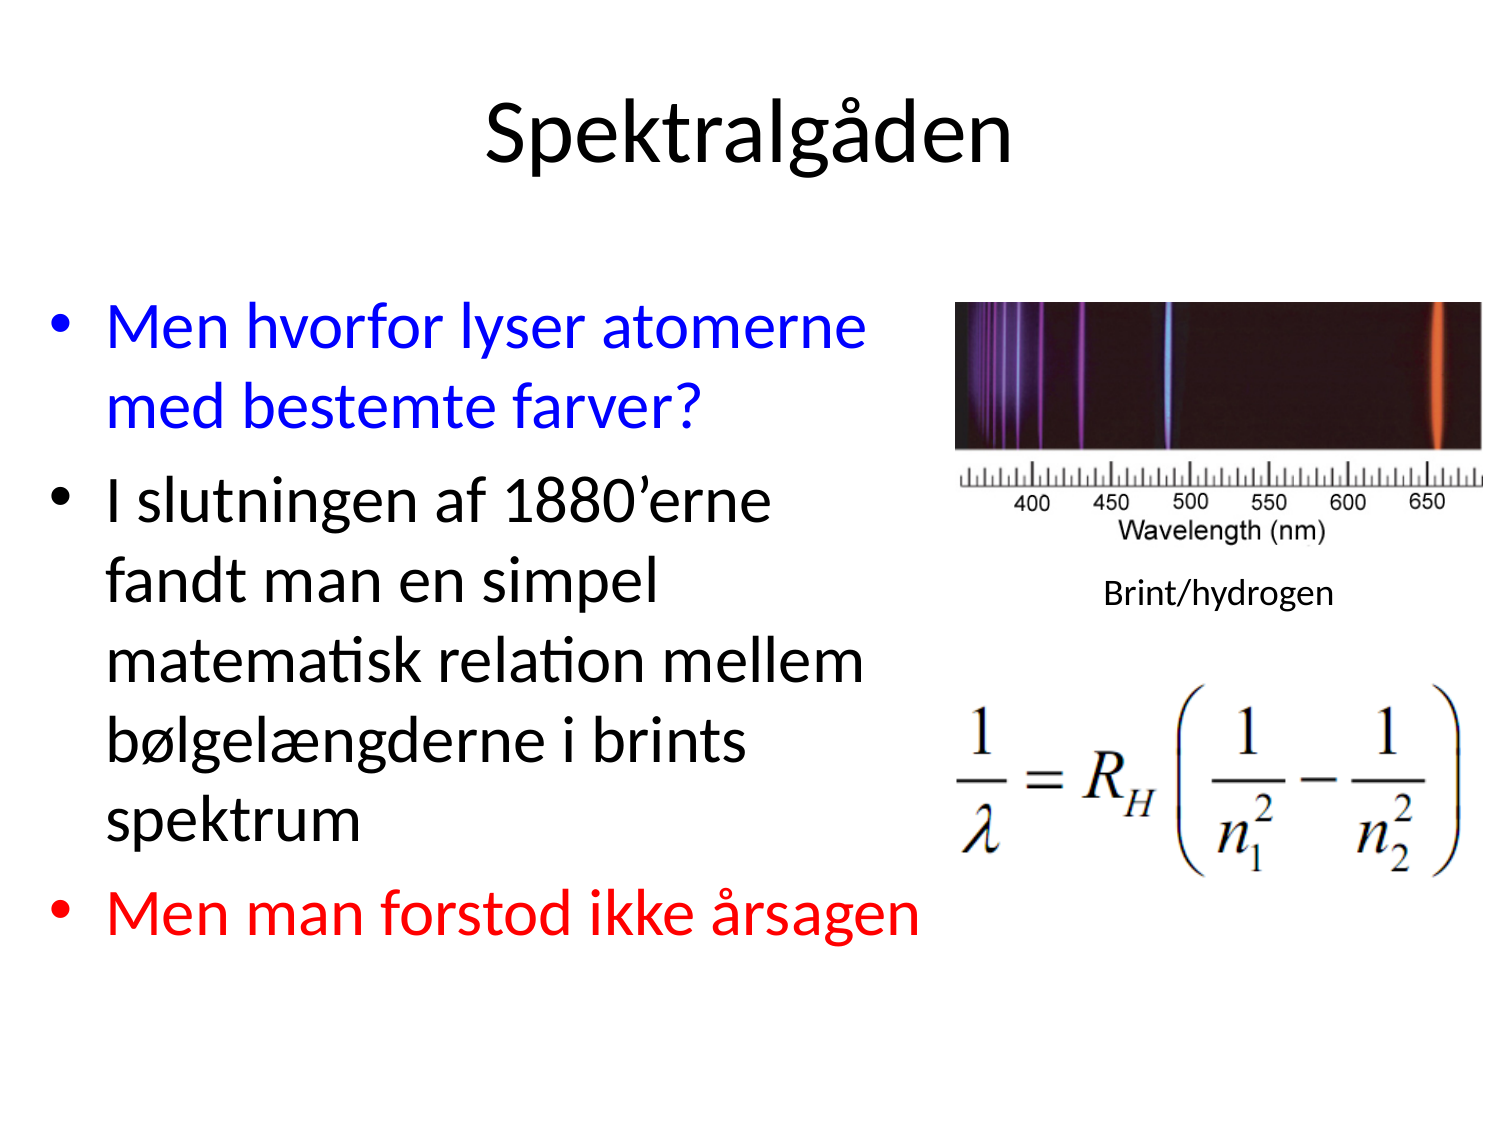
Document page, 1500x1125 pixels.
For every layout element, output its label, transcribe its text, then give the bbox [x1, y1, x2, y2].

list Men hvorfor lyser atomerne med bestemte farver? I slutningen af 1880’erne fandt man en simpel matematisk relation mellem bølgelængderne i brints spektrum Men man forstod ikke årsagen [33, 274, 939, 1083]
picture [955, 302, 1484, 548]
title Spektralgåden [112, 32, 1388, 220]
picture [938, 675, 1472, 885]
text_box Brint/hydrogen [1088, 560, 1350, 621]
